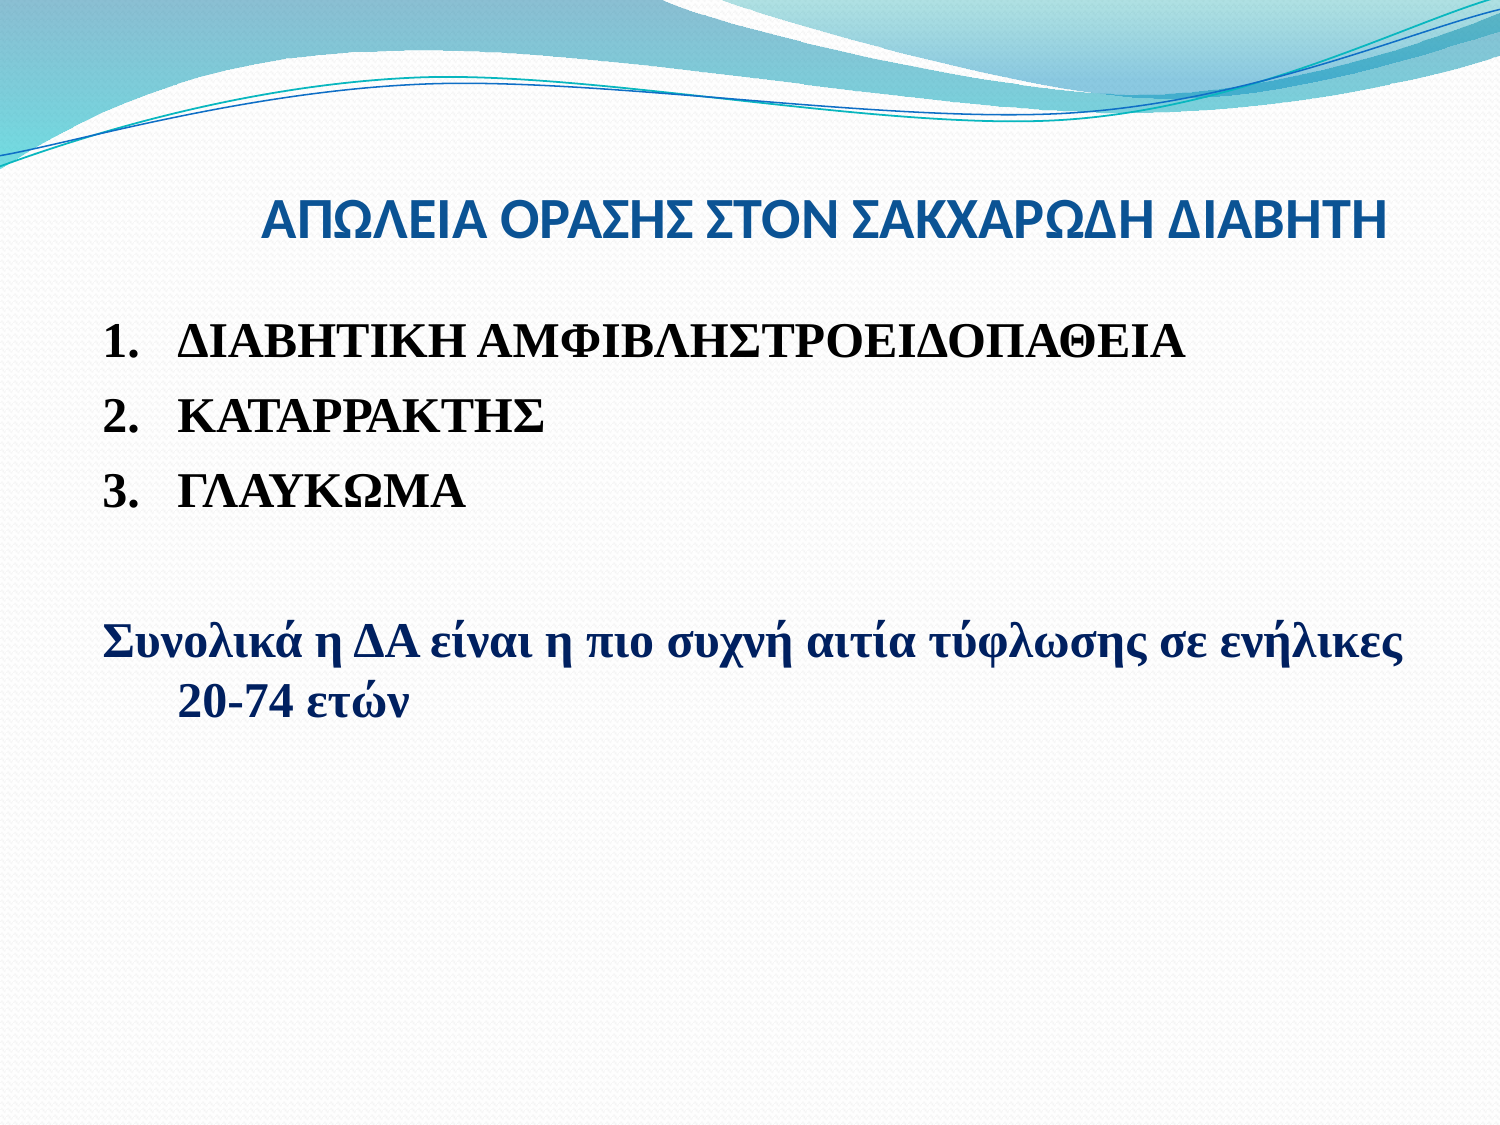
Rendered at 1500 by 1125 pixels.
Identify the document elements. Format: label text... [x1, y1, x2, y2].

title ΑΠΩΛΕΙΑ ΟΡΑΣΗΣ ΣΤΟΝ ΣΑΚΧΑΡΩΔΗ ΔΙΑΒΗΤΗ [187, 62, 1463, 251]
text_box ΔΙΑΒΗΤΙΚΗ ΑΜΦΙΒΛΗΣΤΡΟΕΙΔΟΠΑΘΕΙΑ ΚΑΤΑΡΡΑΚΤΗΣ ΓΛΑΥΚΩΜΑ Συνολικά η ΔΑ είναι η πιο συχνή αιτία τύφλωσης σε ενήλικες 20-74 ετών [87, 299, 1450, 735]
